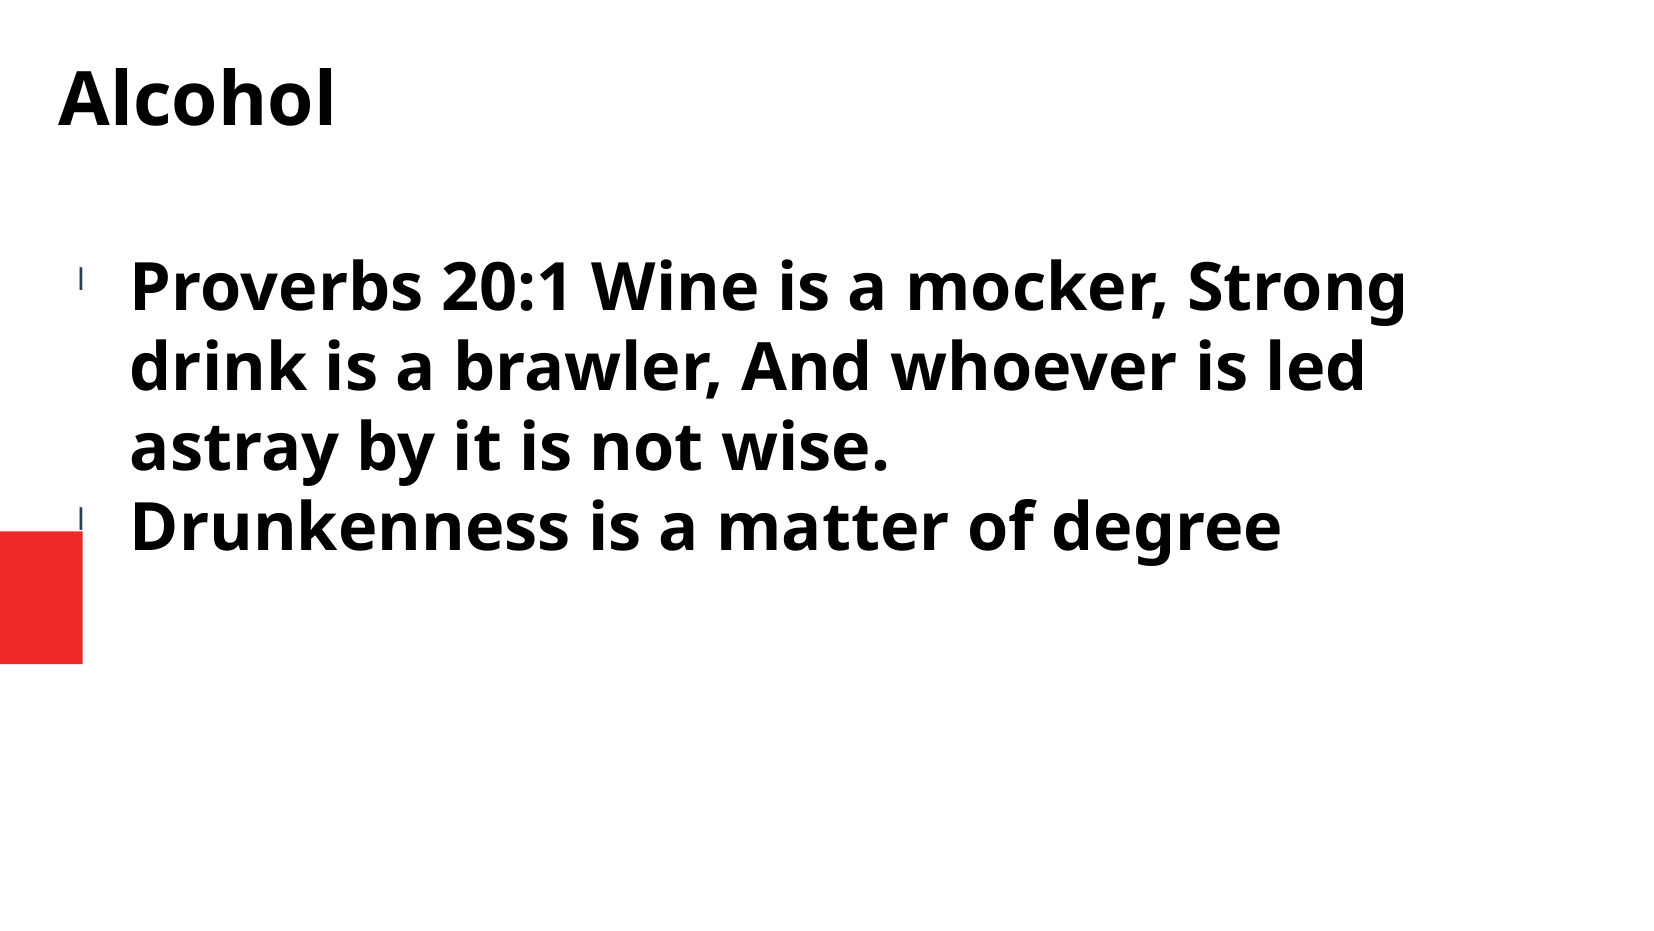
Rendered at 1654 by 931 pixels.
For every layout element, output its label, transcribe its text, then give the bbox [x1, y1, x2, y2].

text_box Proverbs 20:1 Wine is a mocker, Strong drink is a brawler, And whoever is led astray by it is not wise. Drunkenness is a matter of degree [58, 243, 1594, 864]
text_box Alcohol [58, 36, 1594, 155]
